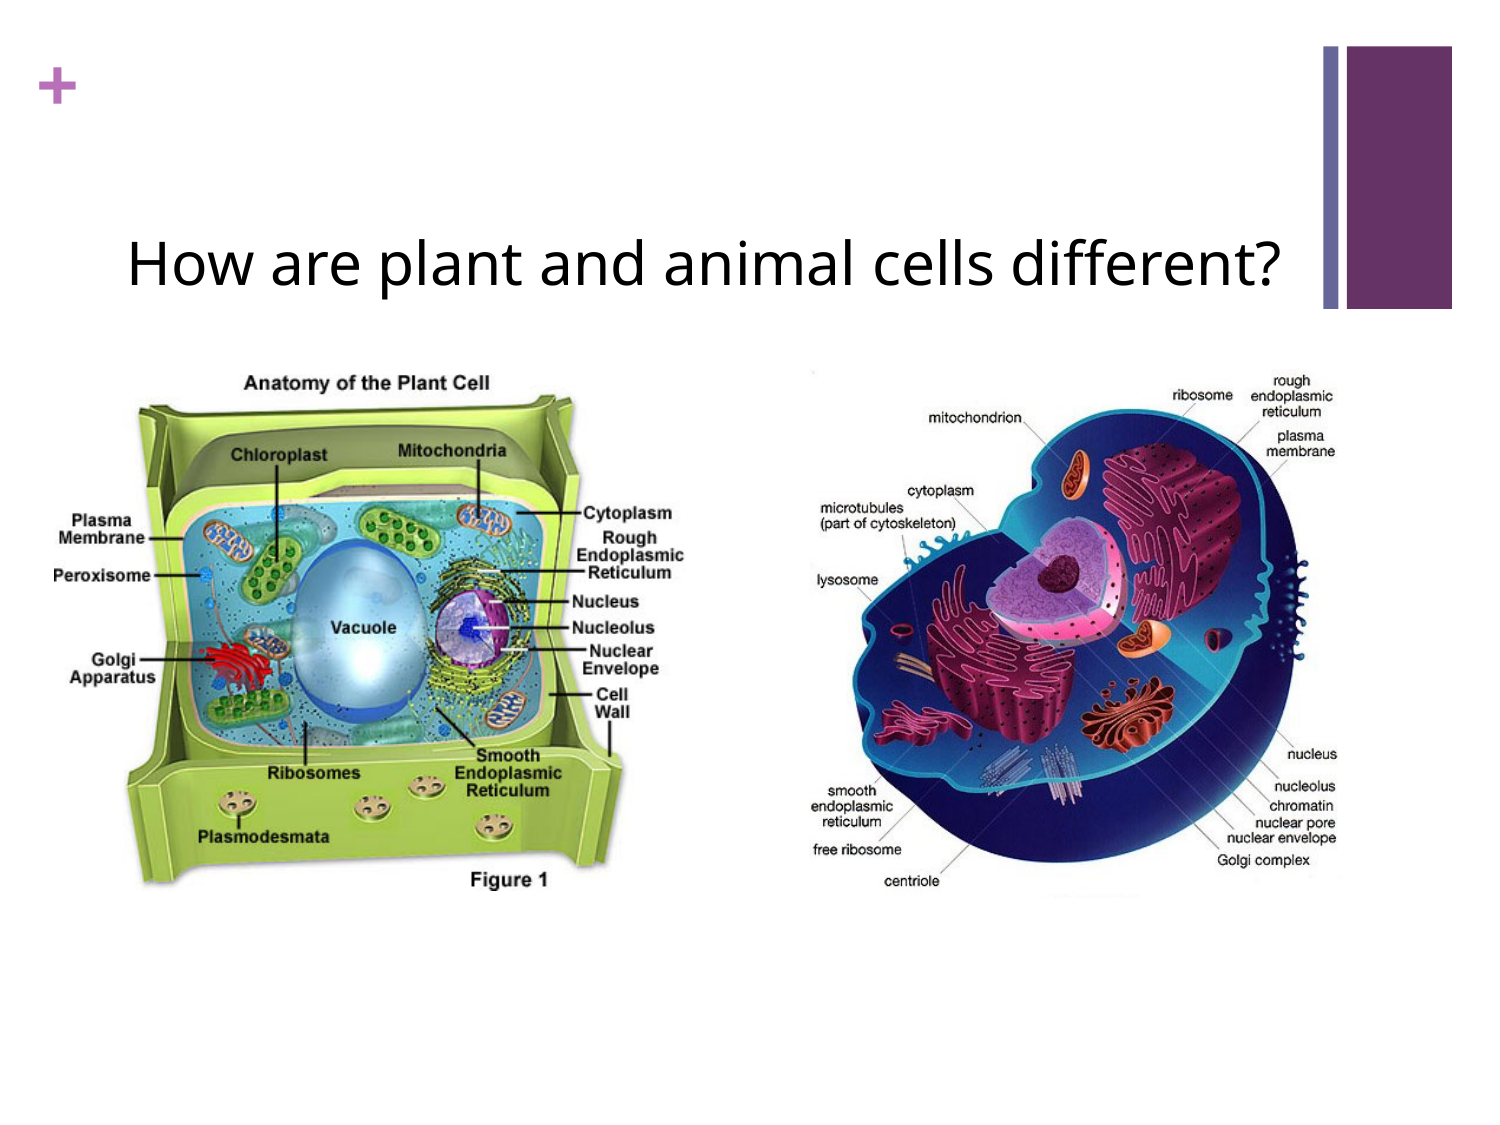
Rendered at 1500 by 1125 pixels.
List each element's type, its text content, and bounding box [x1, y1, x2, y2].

picture [53, 374, 685, 892]
picture [809, 369, 1343, 899]
text_box How are plant and animal cells different? [126, 224, 1284, 298]
